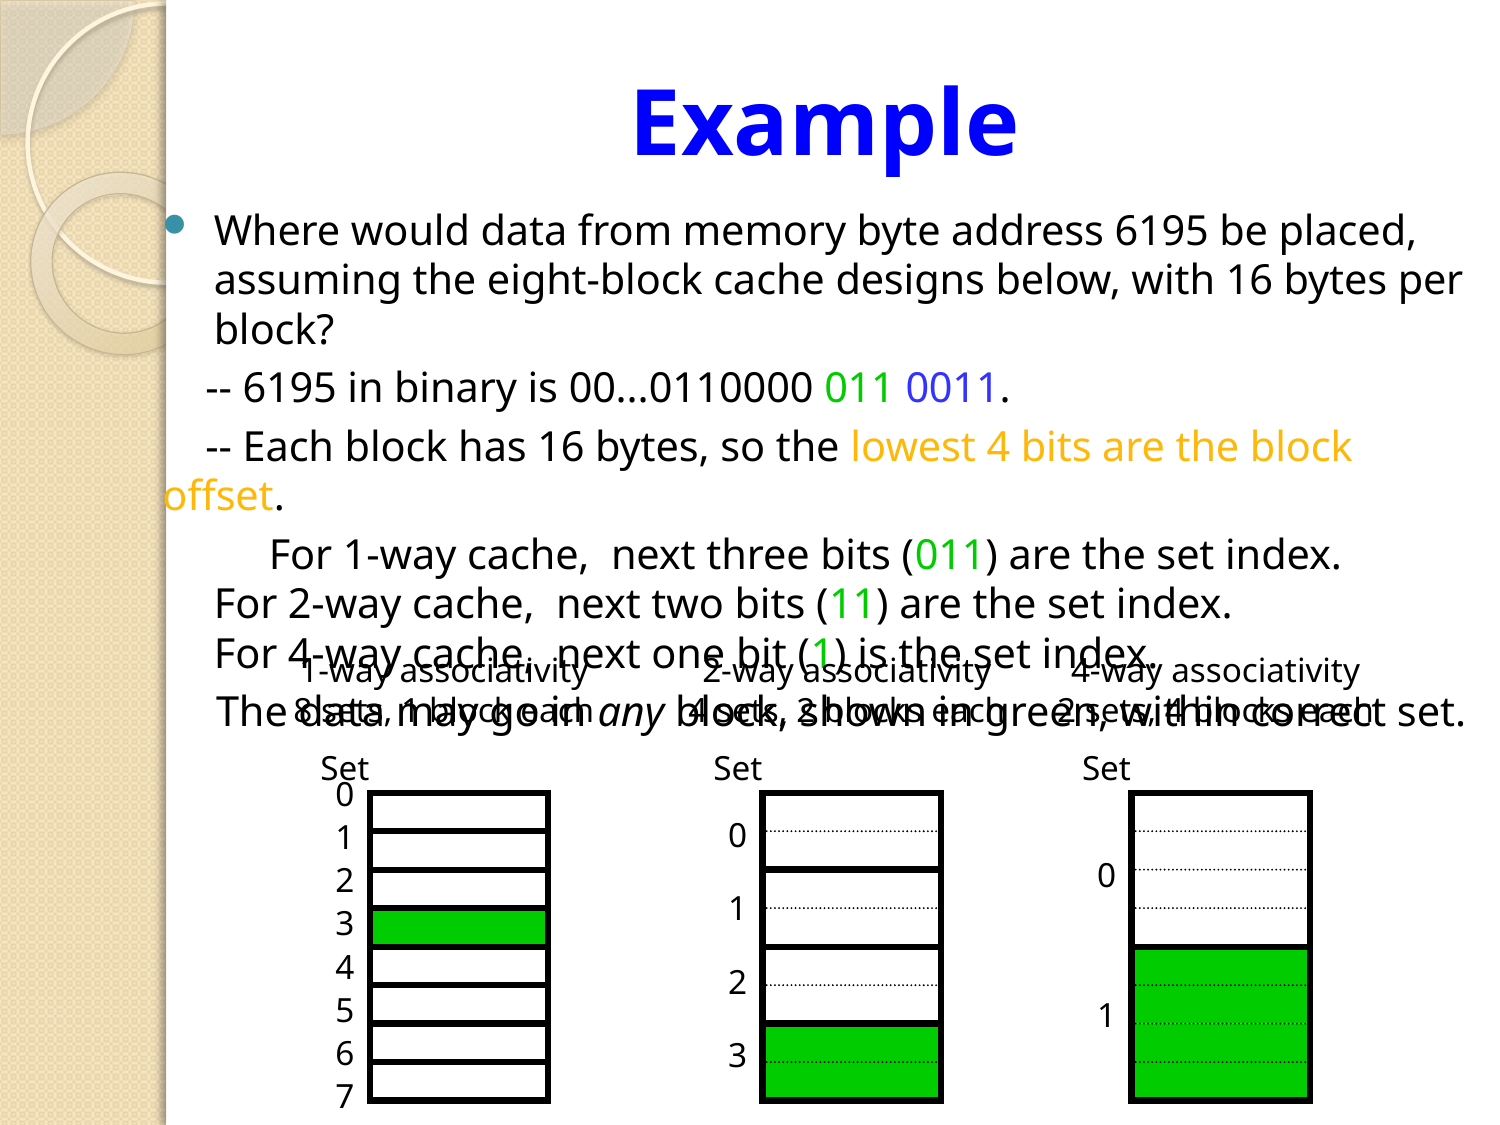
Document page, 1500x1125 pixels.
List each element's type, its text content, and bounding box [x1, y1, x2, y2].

title Example [169, 42, 1481, 194]
list Where would data from memory byte address 6195 be placed, assuming the eight-block cache designs below, with 16 bytes per block? -- 6195 in binary is 00...0110000 011 0011. -- Each block has 16 bytes, so the lowest 4 bits are the block offset. For 1-way cache, next three bits (011) are the set index. For 2-way cache, next two bits (11) are the set index. For 4-way cache, next one bit (1) is the set index. The data may go in any block, shown in green, within correct set. [147, 196, 1483, 787]
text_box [300, 644, 1365, 1110]
